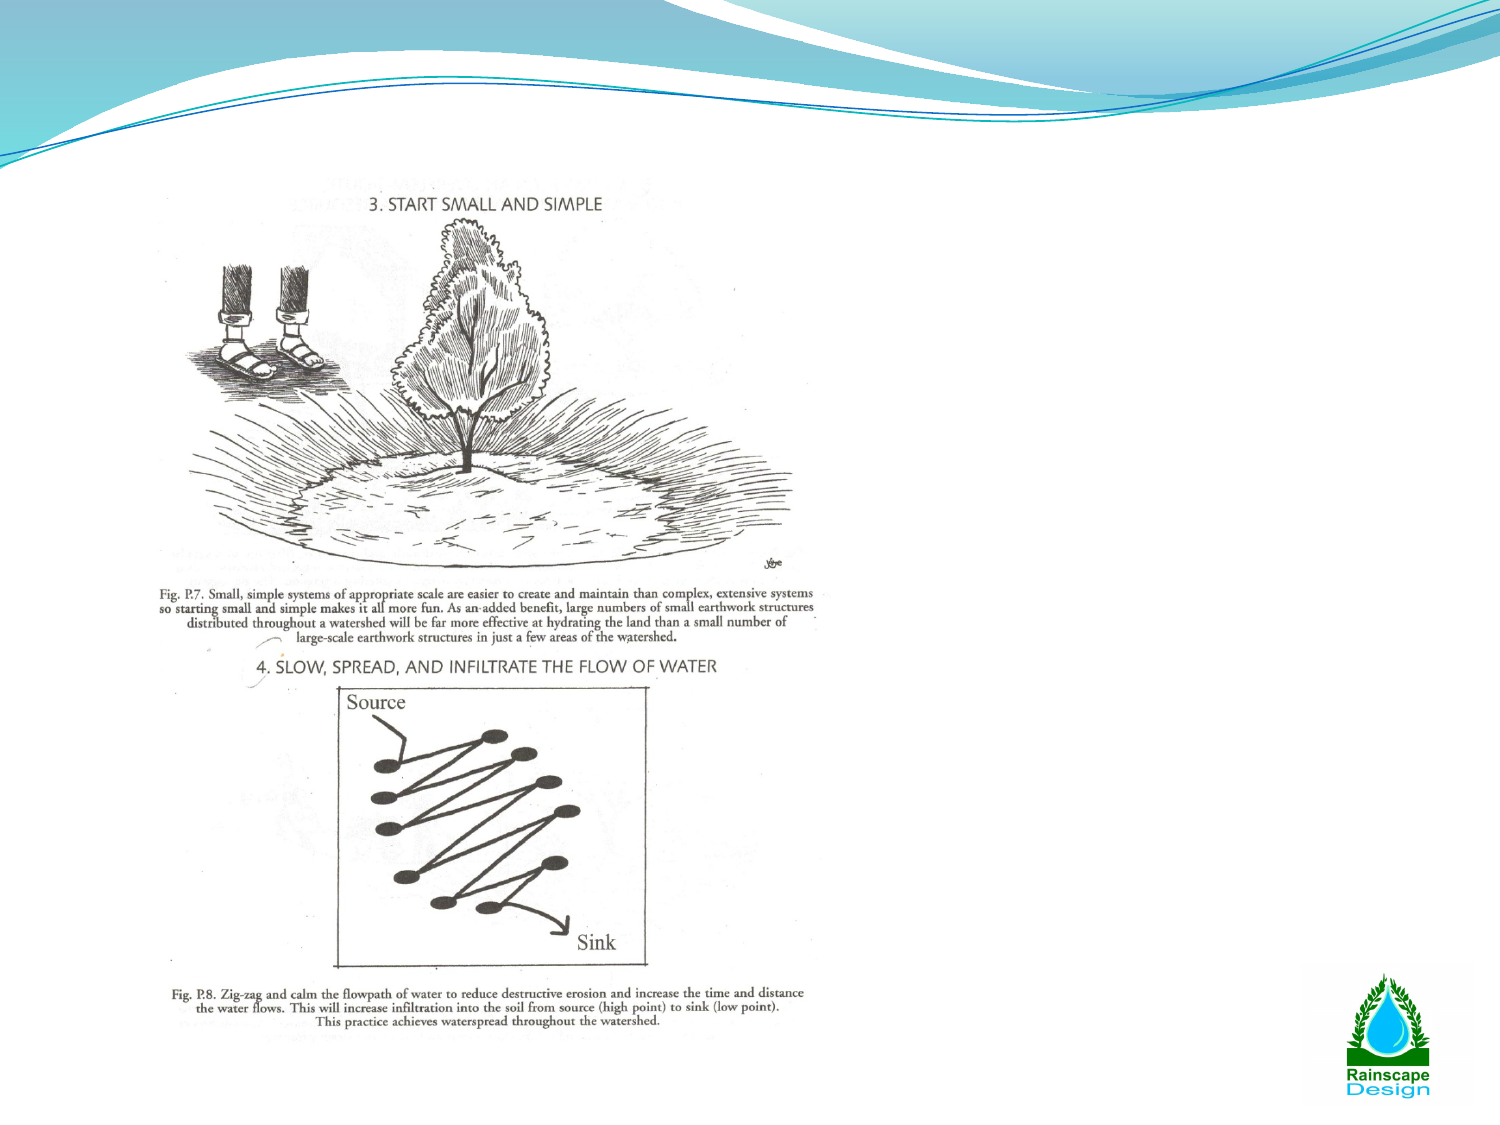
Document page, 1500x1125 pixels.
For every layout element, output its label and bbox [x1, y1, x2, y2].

picture [1299, 962, 1476, 1106]
picture [151, 177, 832, 1061]
